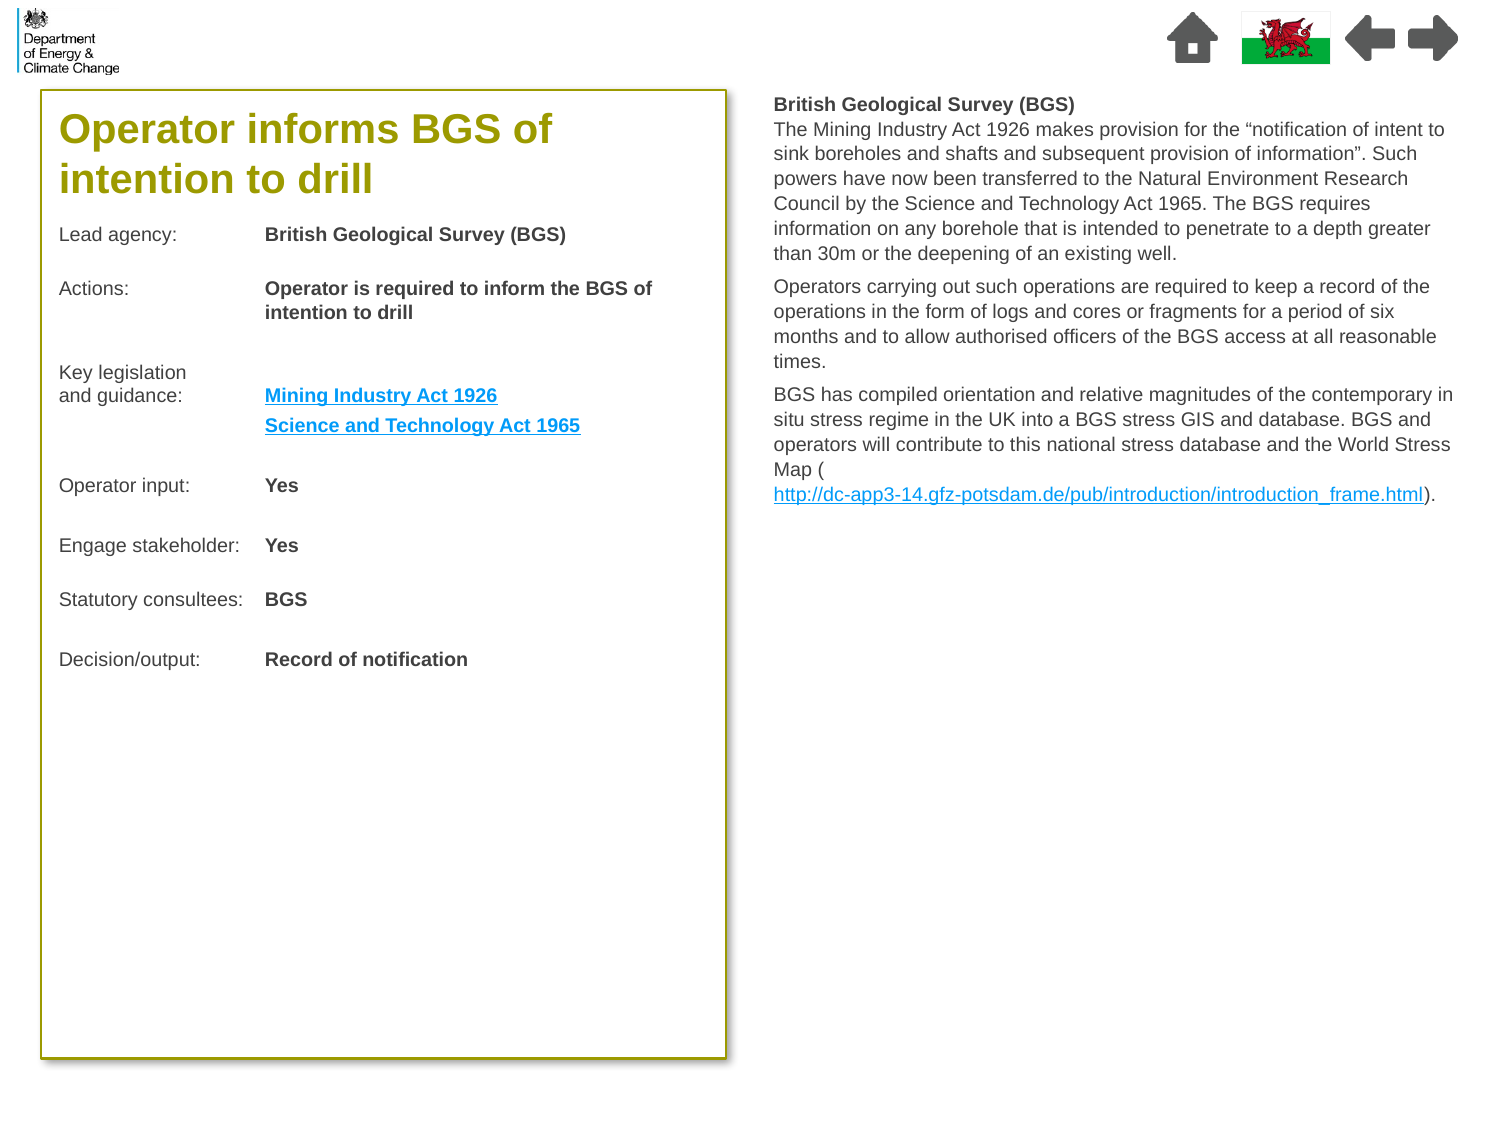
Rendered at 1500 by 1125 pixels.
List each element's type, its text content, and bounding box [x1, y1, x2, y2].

list British Geological Survey (BGS) The Mining Industry Act 1926 makes provision for the “notification of intent to sink boreholes and shafts and subsequent provision of information”. Such powers have now been transferred to the Natural Environment Research Council by the Science and Technology Act 1965. The BGS requires information on any borehole that is intended to penetrate to a depth greater than 30m or the deepening of an existing well. Operators carrying out such operations are required to keep a record of the operations in the form of logs and cores or fragments for a period of six months and to allow authorised officers of the BGS access at all reasonable times. BGS has compiled orientation and relative magnitudes of the contemporary in situ stress regime in the UK into a BGS stress GIS and database. BGS and operators will contribute to this national stress database and the World Stress Map (http://dc-app3-14.gfz-potsdam.de/pub/introduction/introduction_frame.html). [773, 90, 1459, 1035]
text_box Operator informs BGS of intention to drill Lead agency: British Geological Survey (BGS) Actions: Operator is required to inform the BGS of intention to drill Key legislation and guidance: Mining Industry Act 1926 Science and Technology Act 1965 Operator input: Yes Engage stakeholder: Yes Statutory consultees: BGS Decision/output: Record of notification [39, 88, 728, 1061]
picture [1241, 11, 1331, 65]
picture [17, 8, 119, 75]
picture [1344, 15, 1395, 62]
picture [1167, 11, 1219, 63]
picture [1407, 15, 1458, 62]
